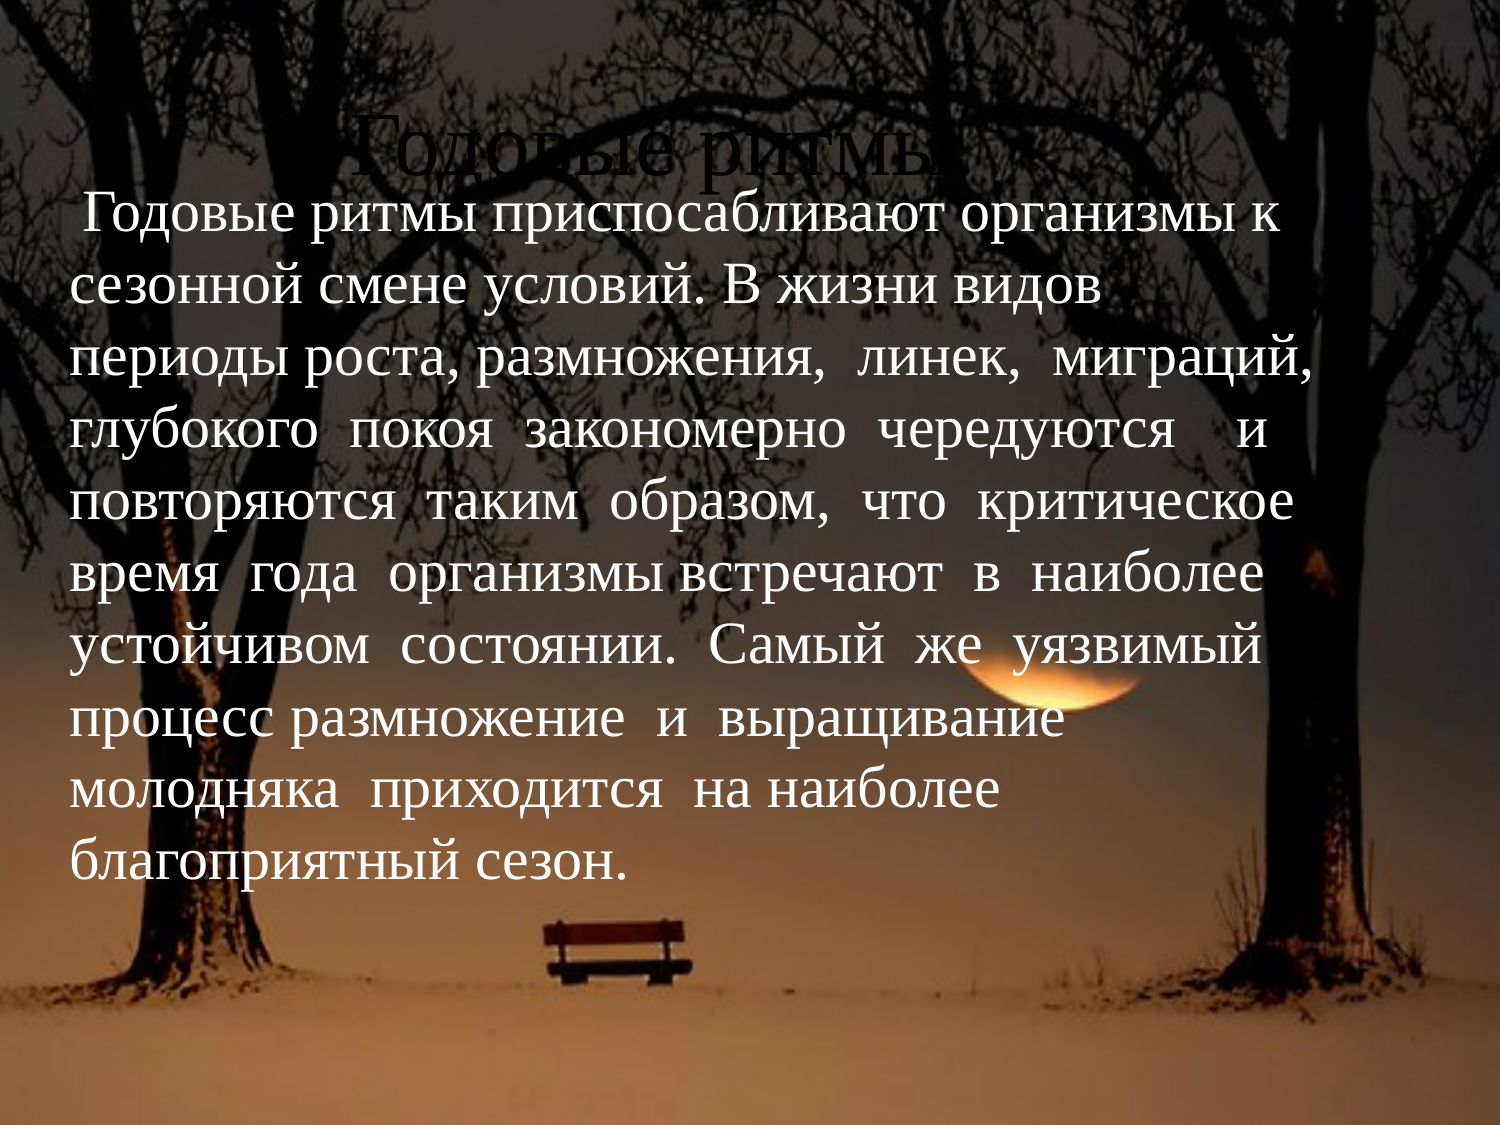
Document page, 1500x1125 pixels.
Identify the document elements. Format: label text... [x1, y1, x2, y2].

title Годовые ритмы. [0, 45, 1350, 164]
list Годовые ритмы приспосабливают организмы к сезонной смене условий. В жизни видов периоды роста, размножения, линек, миграций, глубокого покоя закономерно чередуются и повторяются таким образом, что критическое время года организмы встречают в наиболее устойчивом состоянии. Самый же уязвимый процесс размножение и выращивание молодняка приходится на наиболее благоприятный сезон. [0, 164, 1350, 903]
picture [0, 0, 1500, 1125]
